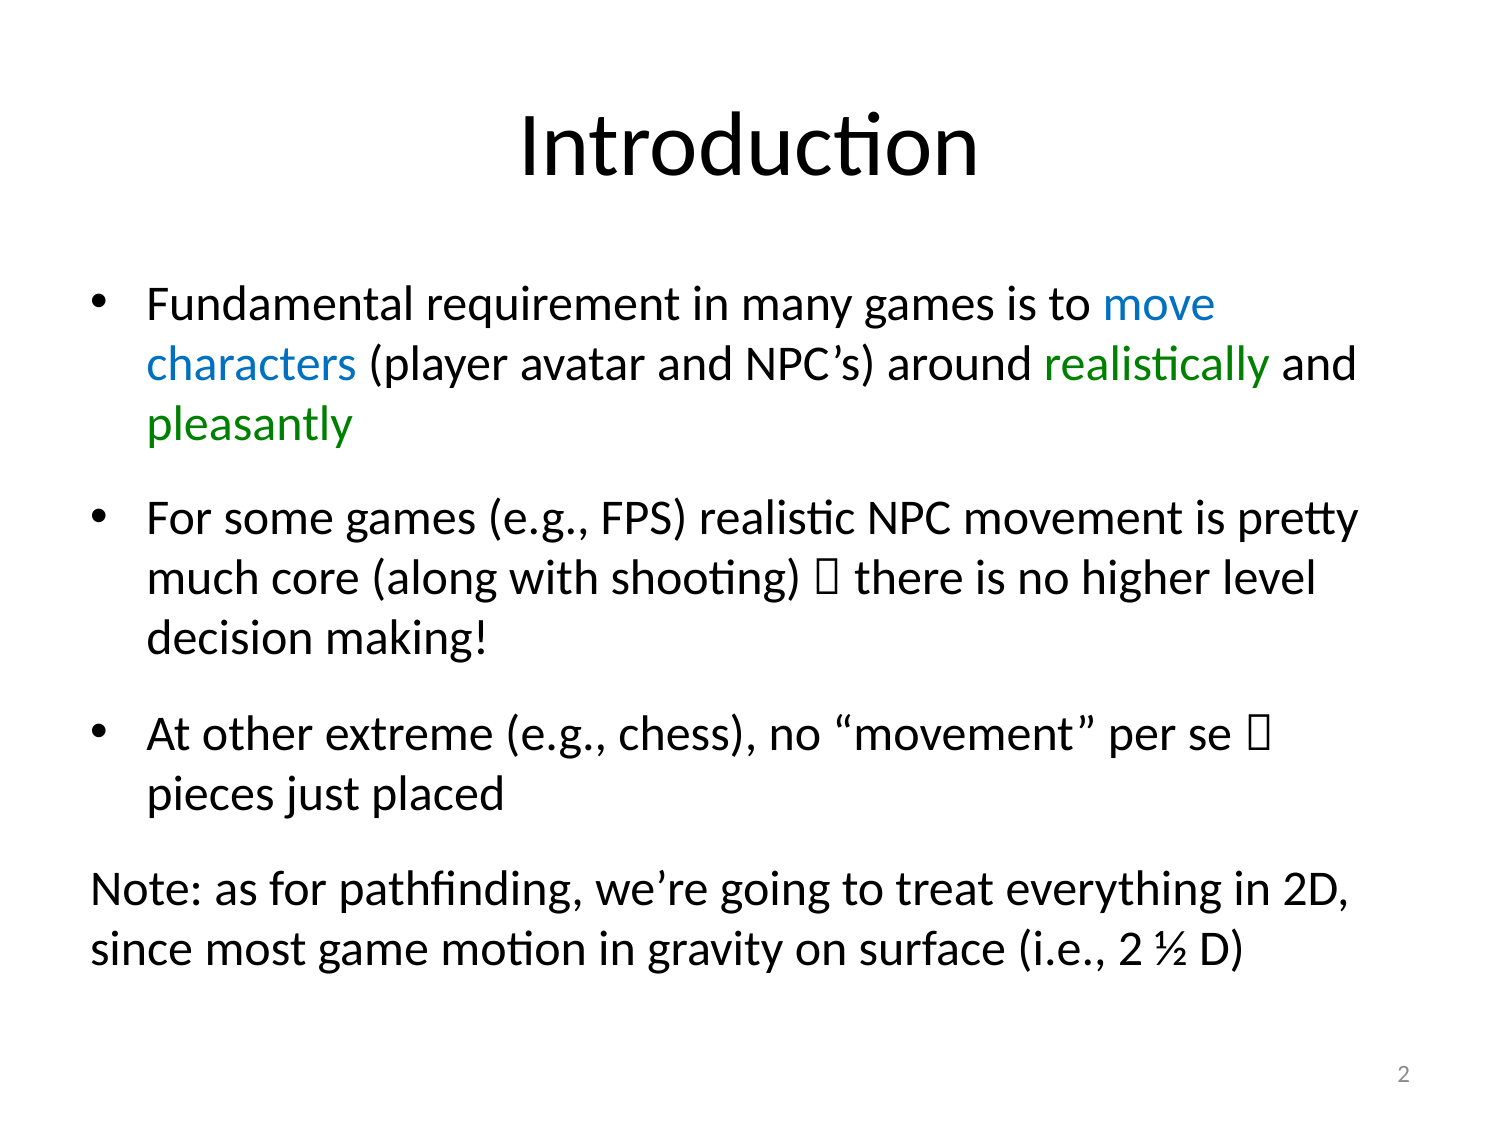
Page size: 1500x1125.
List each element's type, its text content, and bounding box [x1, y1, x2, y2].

list Fundamental requirement in many games is to move characters (player avatar and NPC’s) around realistically and pleasantly For some games (e.g., FPS) realistic NPC movement is pretty much core (along with shooting)  there is no higher level decision making! At other extreme (e.g., chess), no “movement” per se  pieces just placed Note: as for pathfinding, we’re going to treat everything in 2D, since most game motion in gravity on surface (i.e., 2 ½ D) [75, 262, 1425, 1005]
title Introduction [75, 45, 1425, 233]
slide_number 2 [1074, 1042, 1425, 1103]
